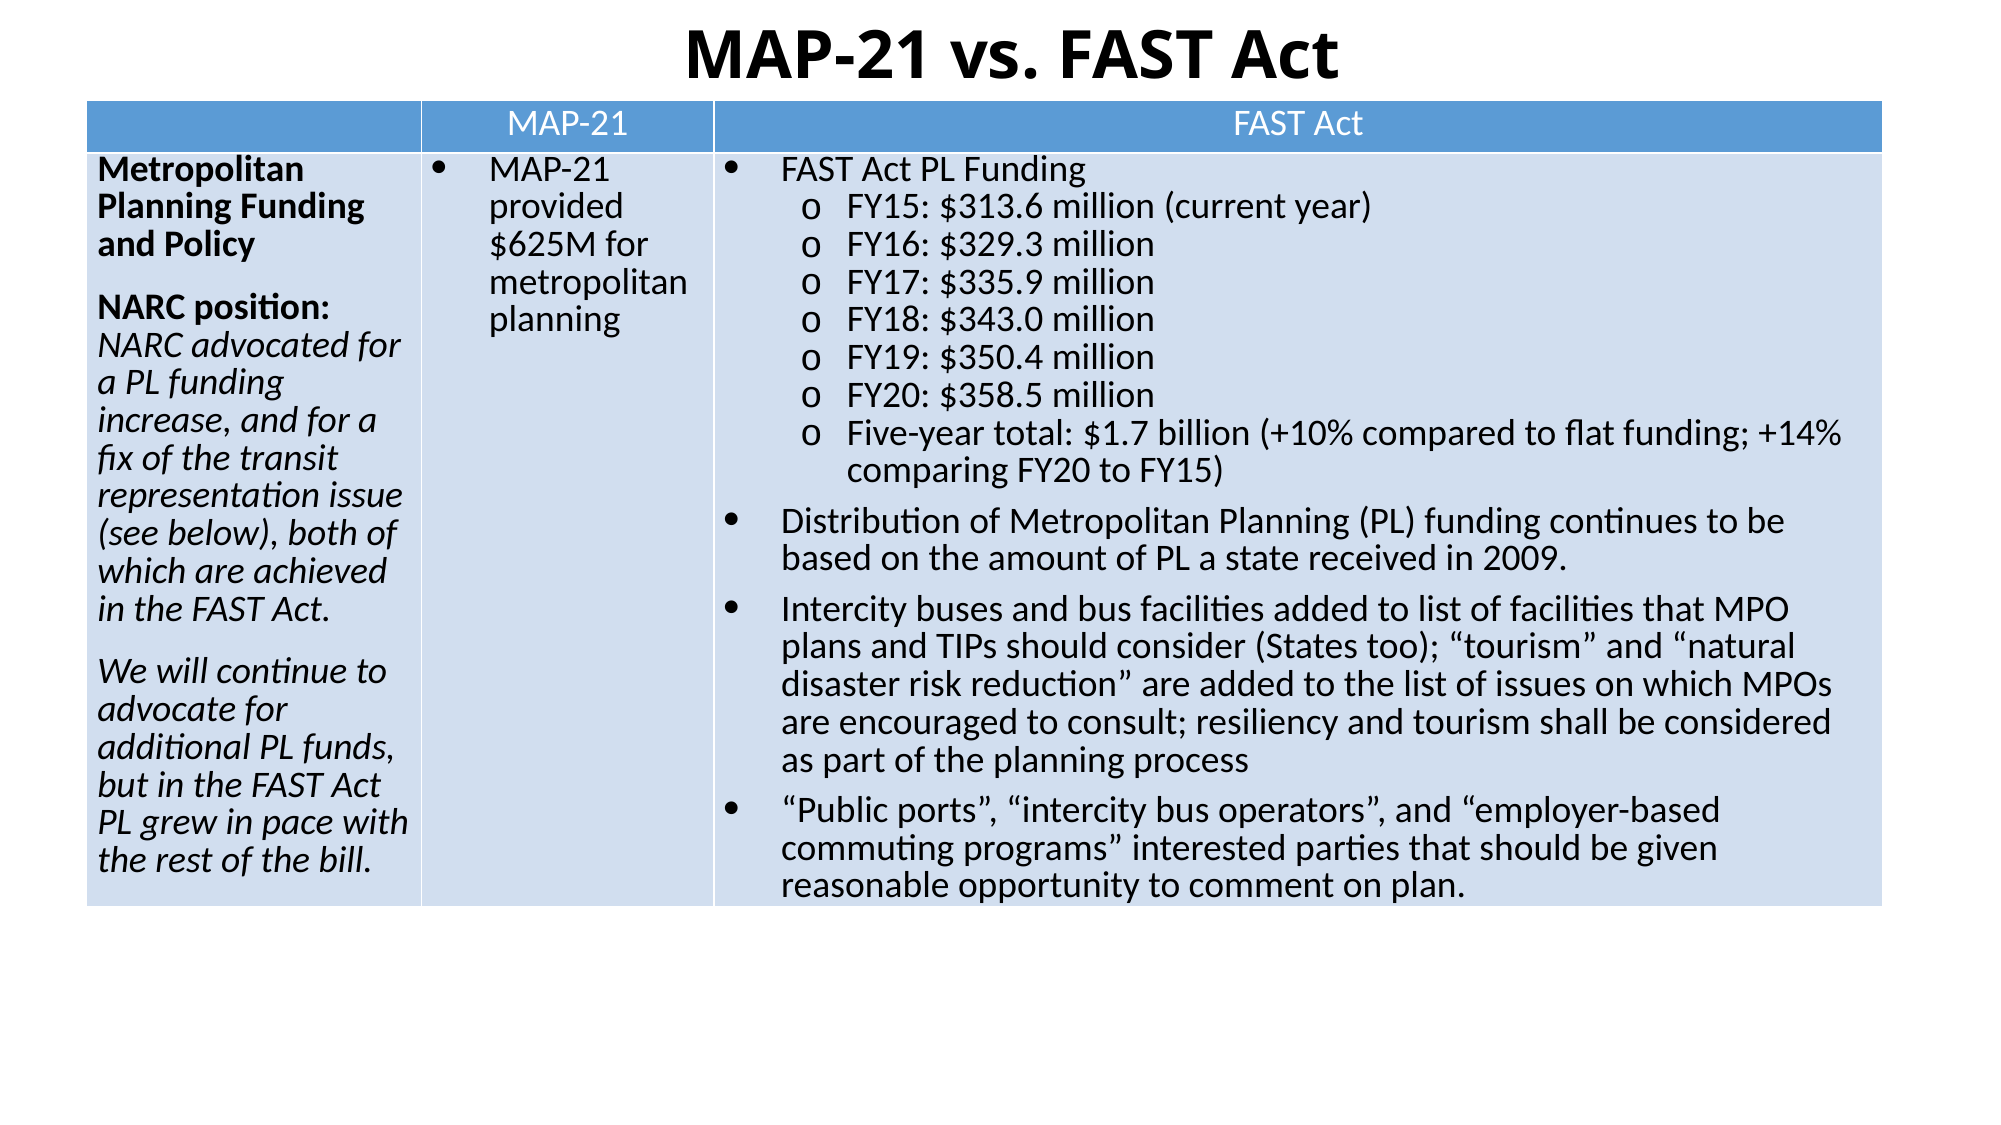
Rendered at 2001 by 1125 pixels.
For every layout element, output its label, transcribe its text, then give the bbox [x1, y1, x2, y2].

table_cell FAST Act PL Funding FY15: $313.6 million (current year) FY16: $329.3 million FY17: $335.9 million FY18: $343.0 million FY19: $350.4 million FY20: $358.5 million Five-year total: $1.7 billion (+10% compared to flat funding; +14% comparing FY20 to FY15) Distribution of Metropolitan Planning (PL) funding continues to be based on the amount of PL a state received in 2009. Intercity buses and bus facilities added to list of facilities that MPO plans and TIPs should consider (States too); “tourism” and “natural disaster risk reduction” are added to the list of issues on which MPOs are encouraged to consult; resiliency and tourism shall be considered as part of the planning process “Public ports”, “intercity bus operators”, and “employer-based commuting programs” interested parties that should be given reasonable opportunity to comment on plan. [715, 154, 1882, 906]
table_cell Metropolitan Planning Funding and Policy NARC position: NARC advocated for a PL funding increase, and for a fix of the transit representation issue (see below), both of which are achieved in the FAST Act. We will continue to advocate for additional PL funds, but in the FAST Act PL grew in pace with the rest of the bill. [87, 154, 421, 906]
table_header MAP-21 [422, 101, 713, 152]
table_cell MAP-21 provided $625M ­for metropolitan planning [422, 154, 713, 906]
table_header [87, 101, 421, 152]
title MAP-21 vs. FAST Act [437, 12, 1588, 99]
table_header FAST Act [715, 101, 1882, 152]
